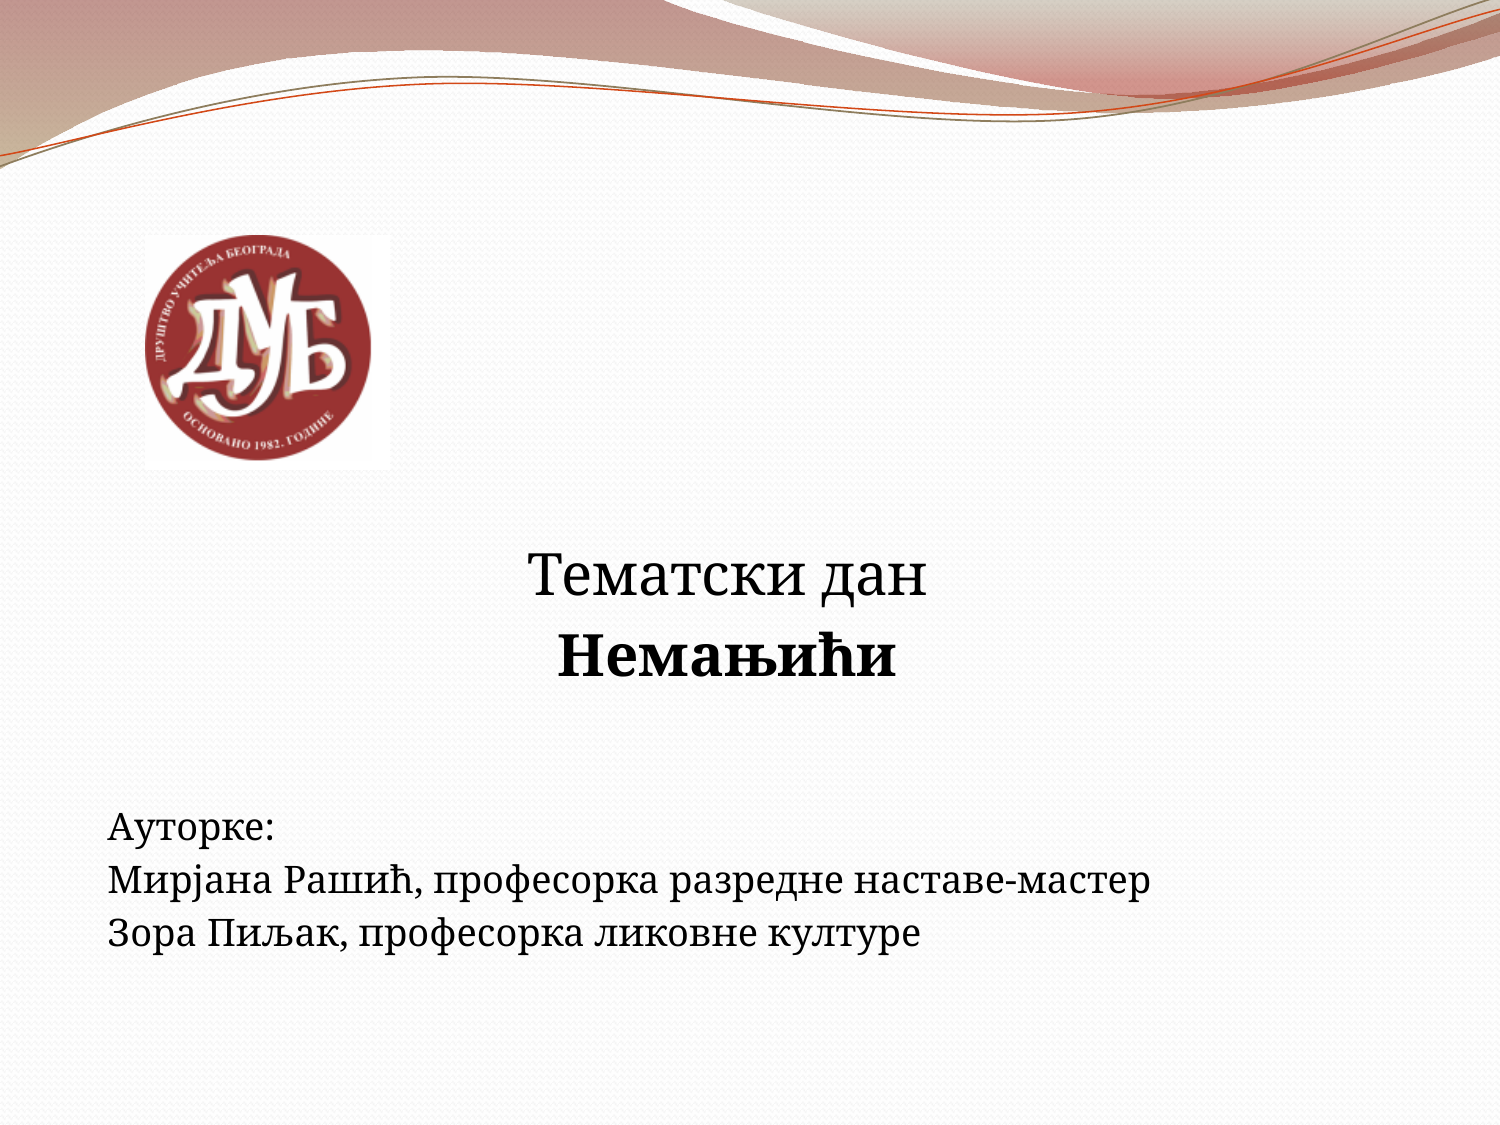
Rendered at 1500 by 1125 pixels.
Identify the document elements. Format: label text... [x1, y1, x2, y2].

picture [145, 235, 390, 471]
subtitle Тематски дан Немањићи Ауторке: Мирјана Рашић, професорка разредне наставе-мастер Зора Пиљак, професорка ликовне културе [87, 529, 1376, 963]
